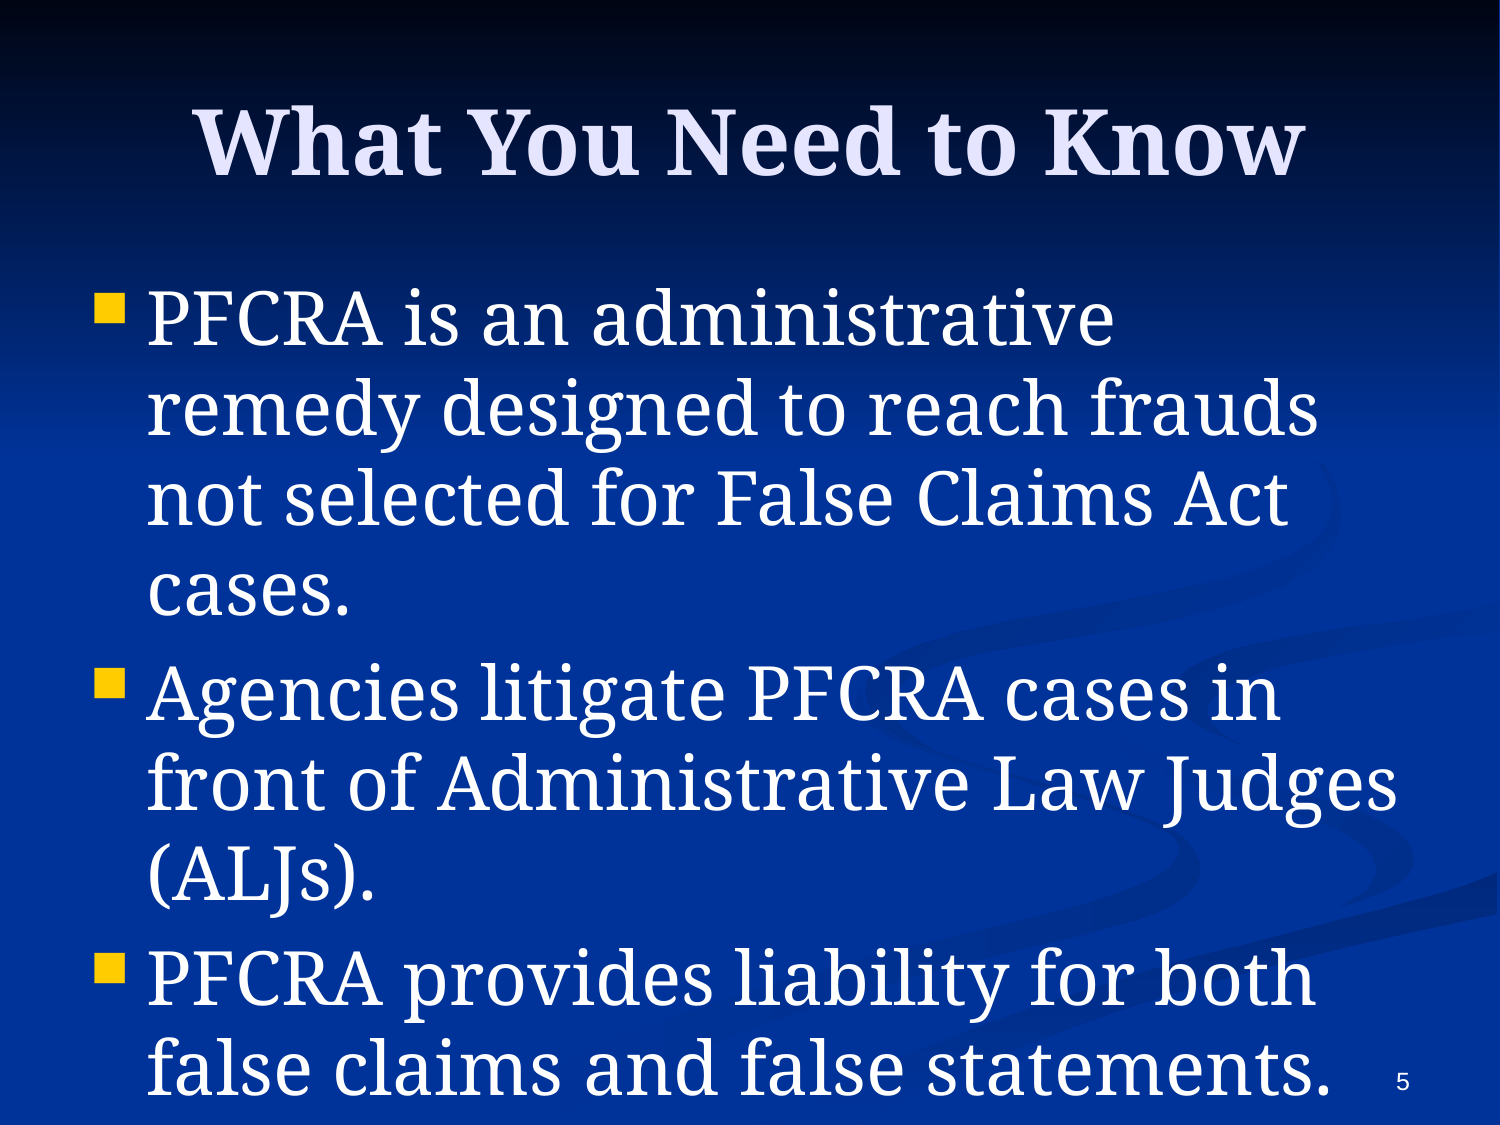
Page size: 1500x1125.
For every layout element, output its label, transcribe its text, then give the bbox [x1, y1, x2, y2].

title What You Need to Know [74, 44, 1426, 233]
slide_number 5 [1074, 1024, 1426, 1104]
list PFCRA is an administrative remedy designed to reach frauds not selected for False Claims Act cases. Agencies litigate PFCRA cases in front of Administrative Law Judges (ALJs). PFCRA provides liability for both false claims and false statements. [74, 262, 1426, 1006]
